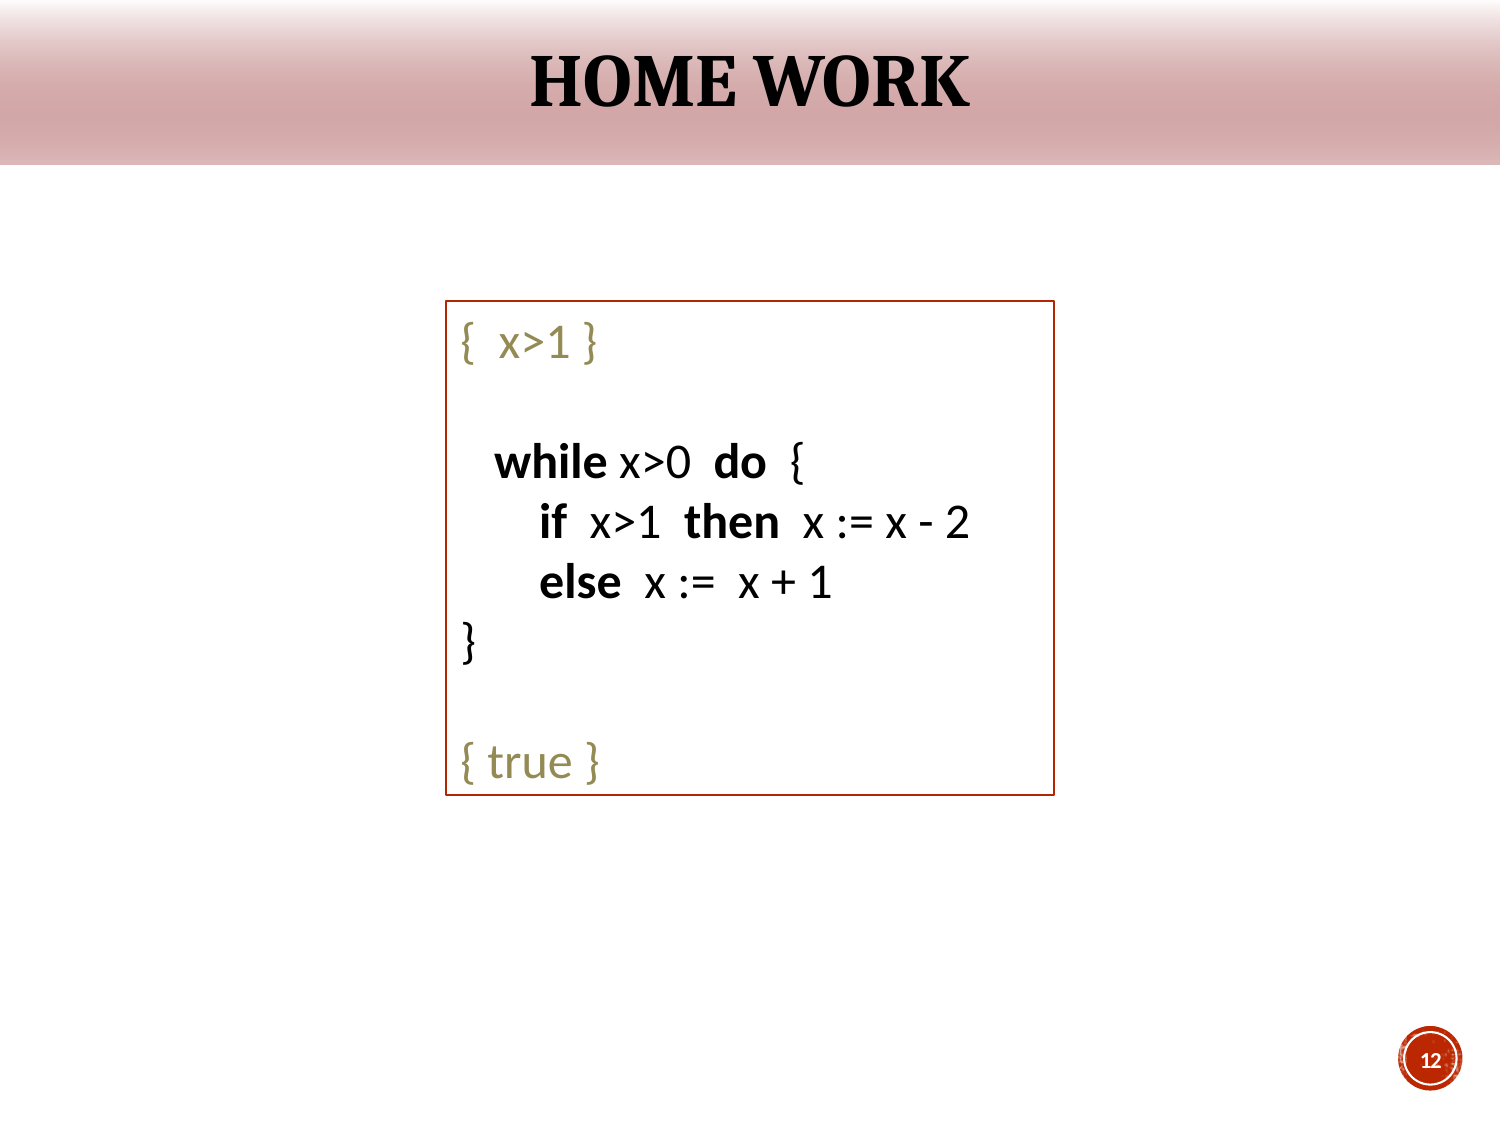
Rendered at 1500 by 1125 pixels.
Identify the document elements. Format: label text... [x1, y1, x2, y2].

text_box { x>1 } while x>0 do { if x>1 then x := x - 2 else x := x + 1 } { true } [445, 300, 1055, 796]
title Home work [0, 0, 1500, 165]
slide_number 12 [1391, 1028, 1471, 1089]
